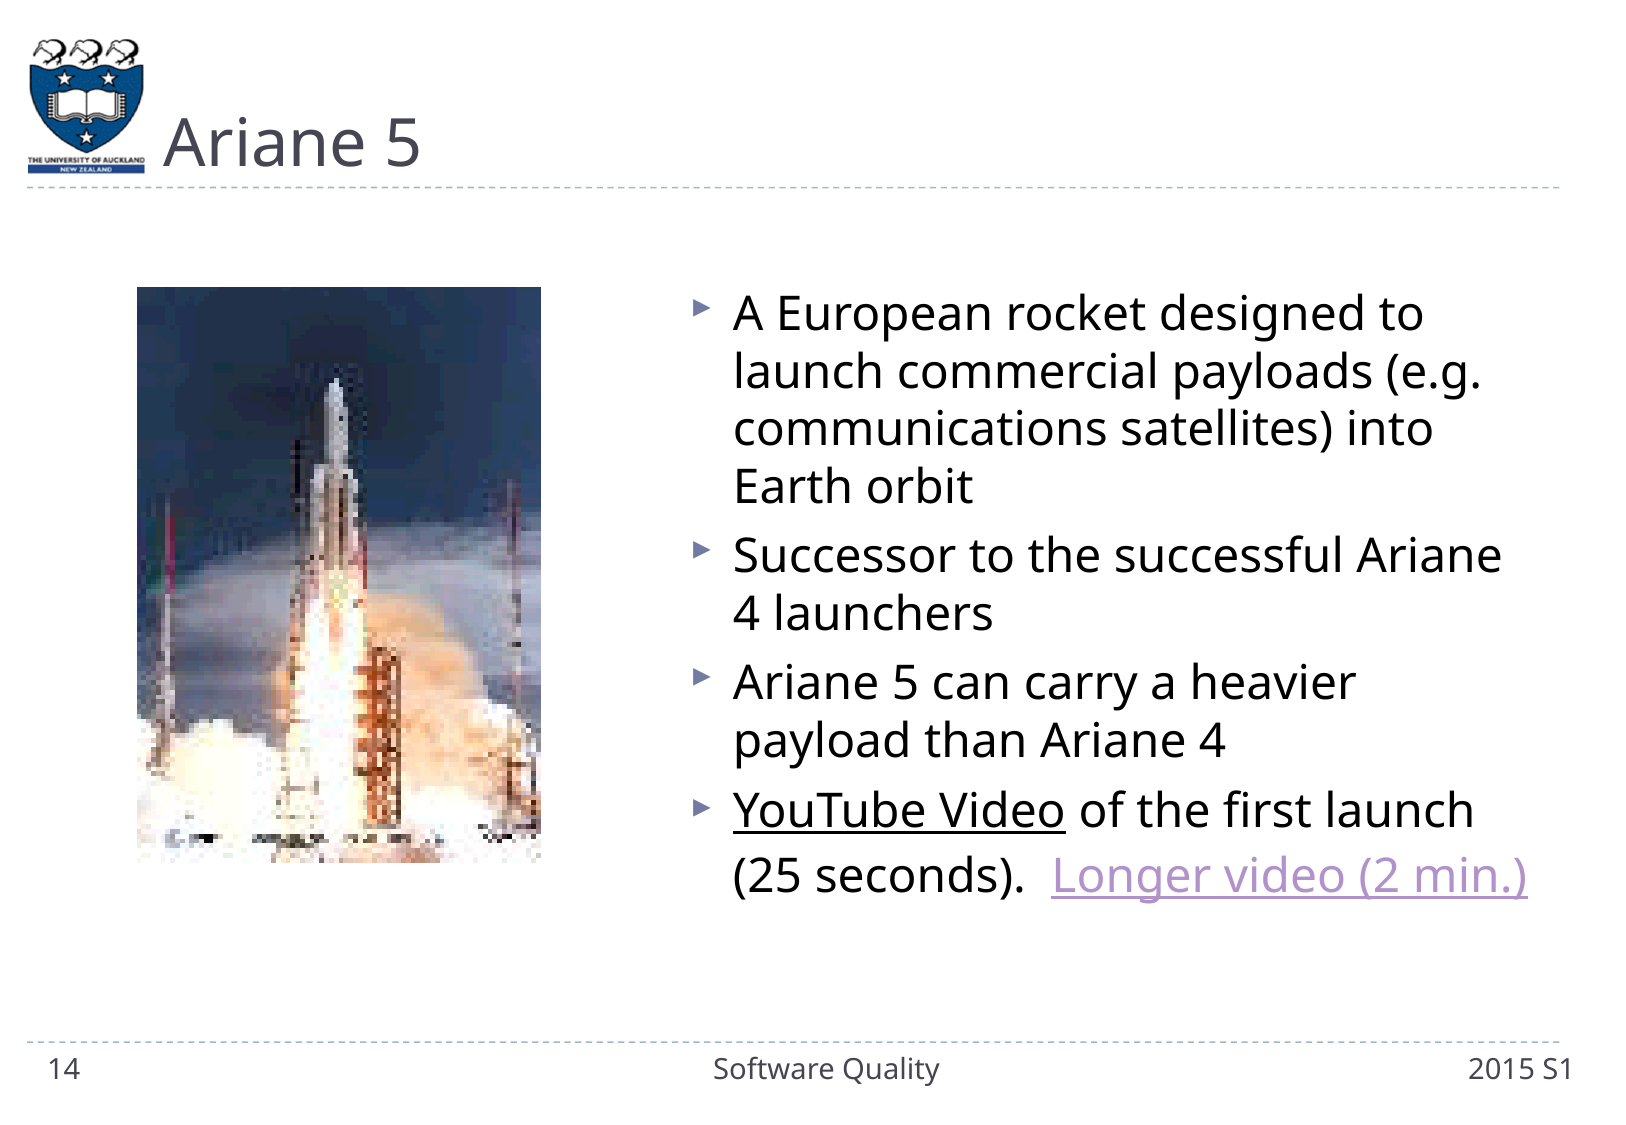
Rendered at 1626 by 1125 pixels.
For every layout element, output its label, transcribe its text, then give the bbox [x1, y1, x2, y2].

slide_number 14 [32, 1042, 385, 1103]
list A European rocket designed to launch commercial payloads (e.g. communications satellites) into Earth orbit Successor to the successful Ariane 4 launchers Ariane 5 can carry a heavier payload than Ariane 4 YouTube Video of the first launch (25 seconds). Longer video (2 min.) [675, 275, 1545, 938]
title Ariane 5 [148, 24, 1582, 188]
footer Software Quality [515, 1042, 1138, 1103]
picture [137, 287, 541, 863]
slide_number 2015 S1 [1183, 1042, 1591, 1103]
picture [27, 37, 146, 175]
